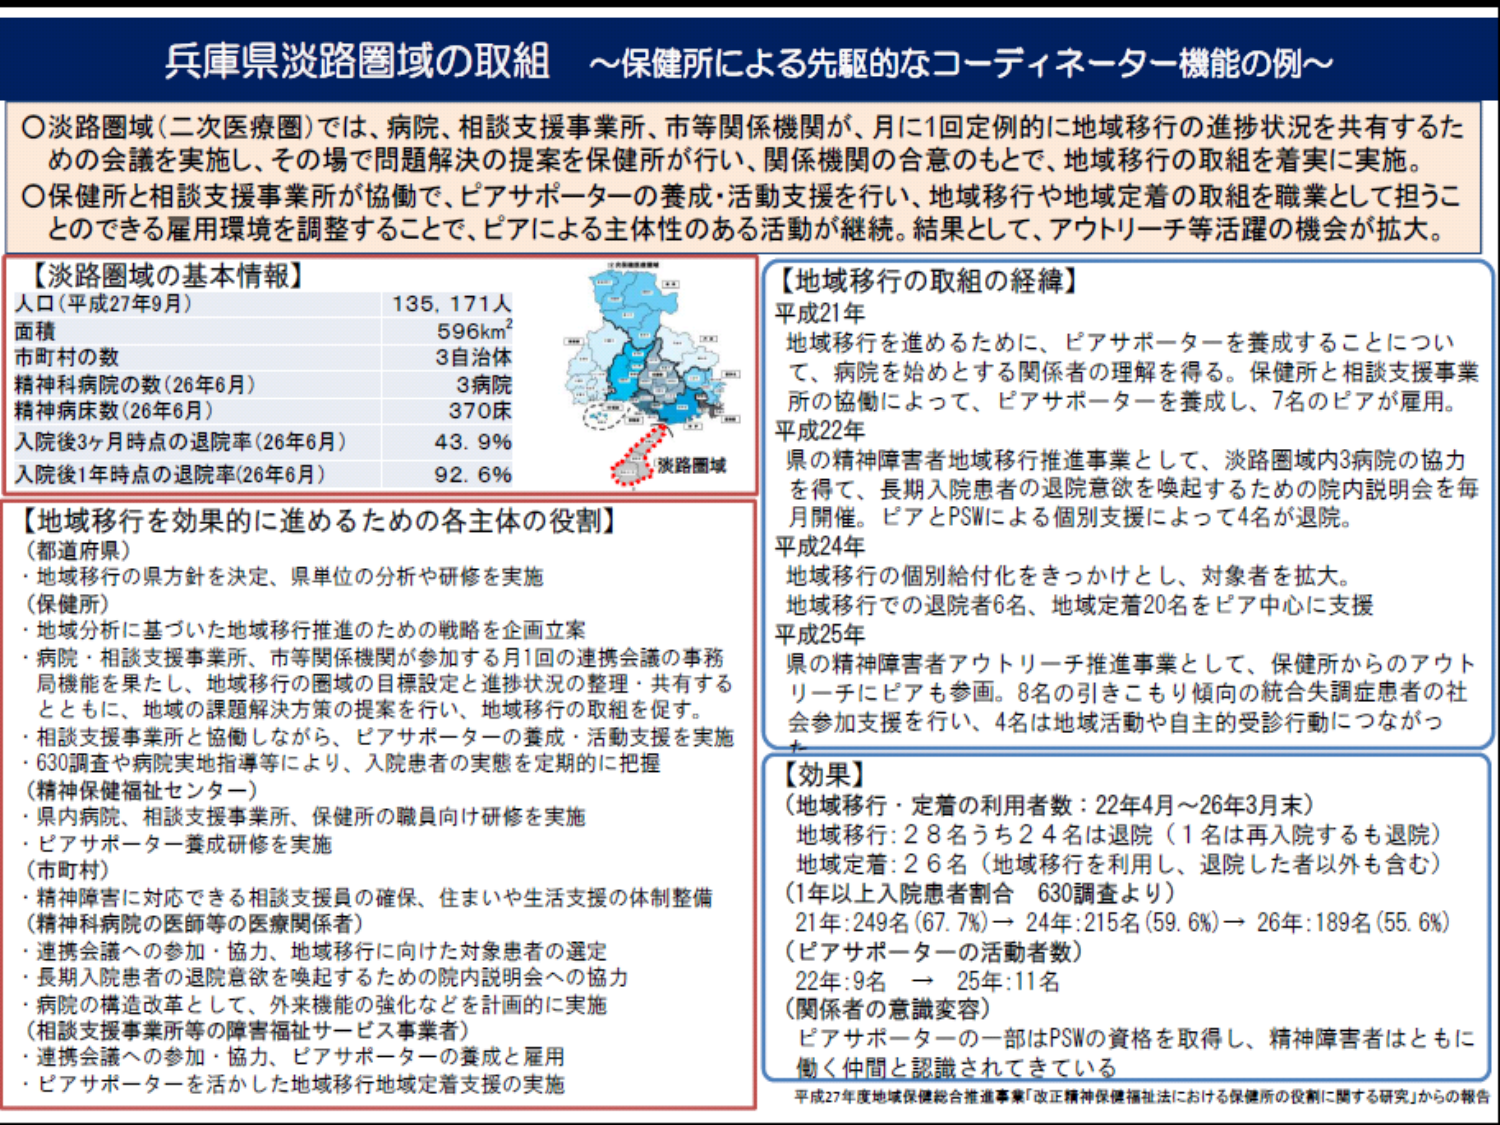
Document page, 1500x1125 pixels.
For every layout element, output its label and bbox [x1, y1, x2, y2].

list [0, 0, 1500, 1125]
